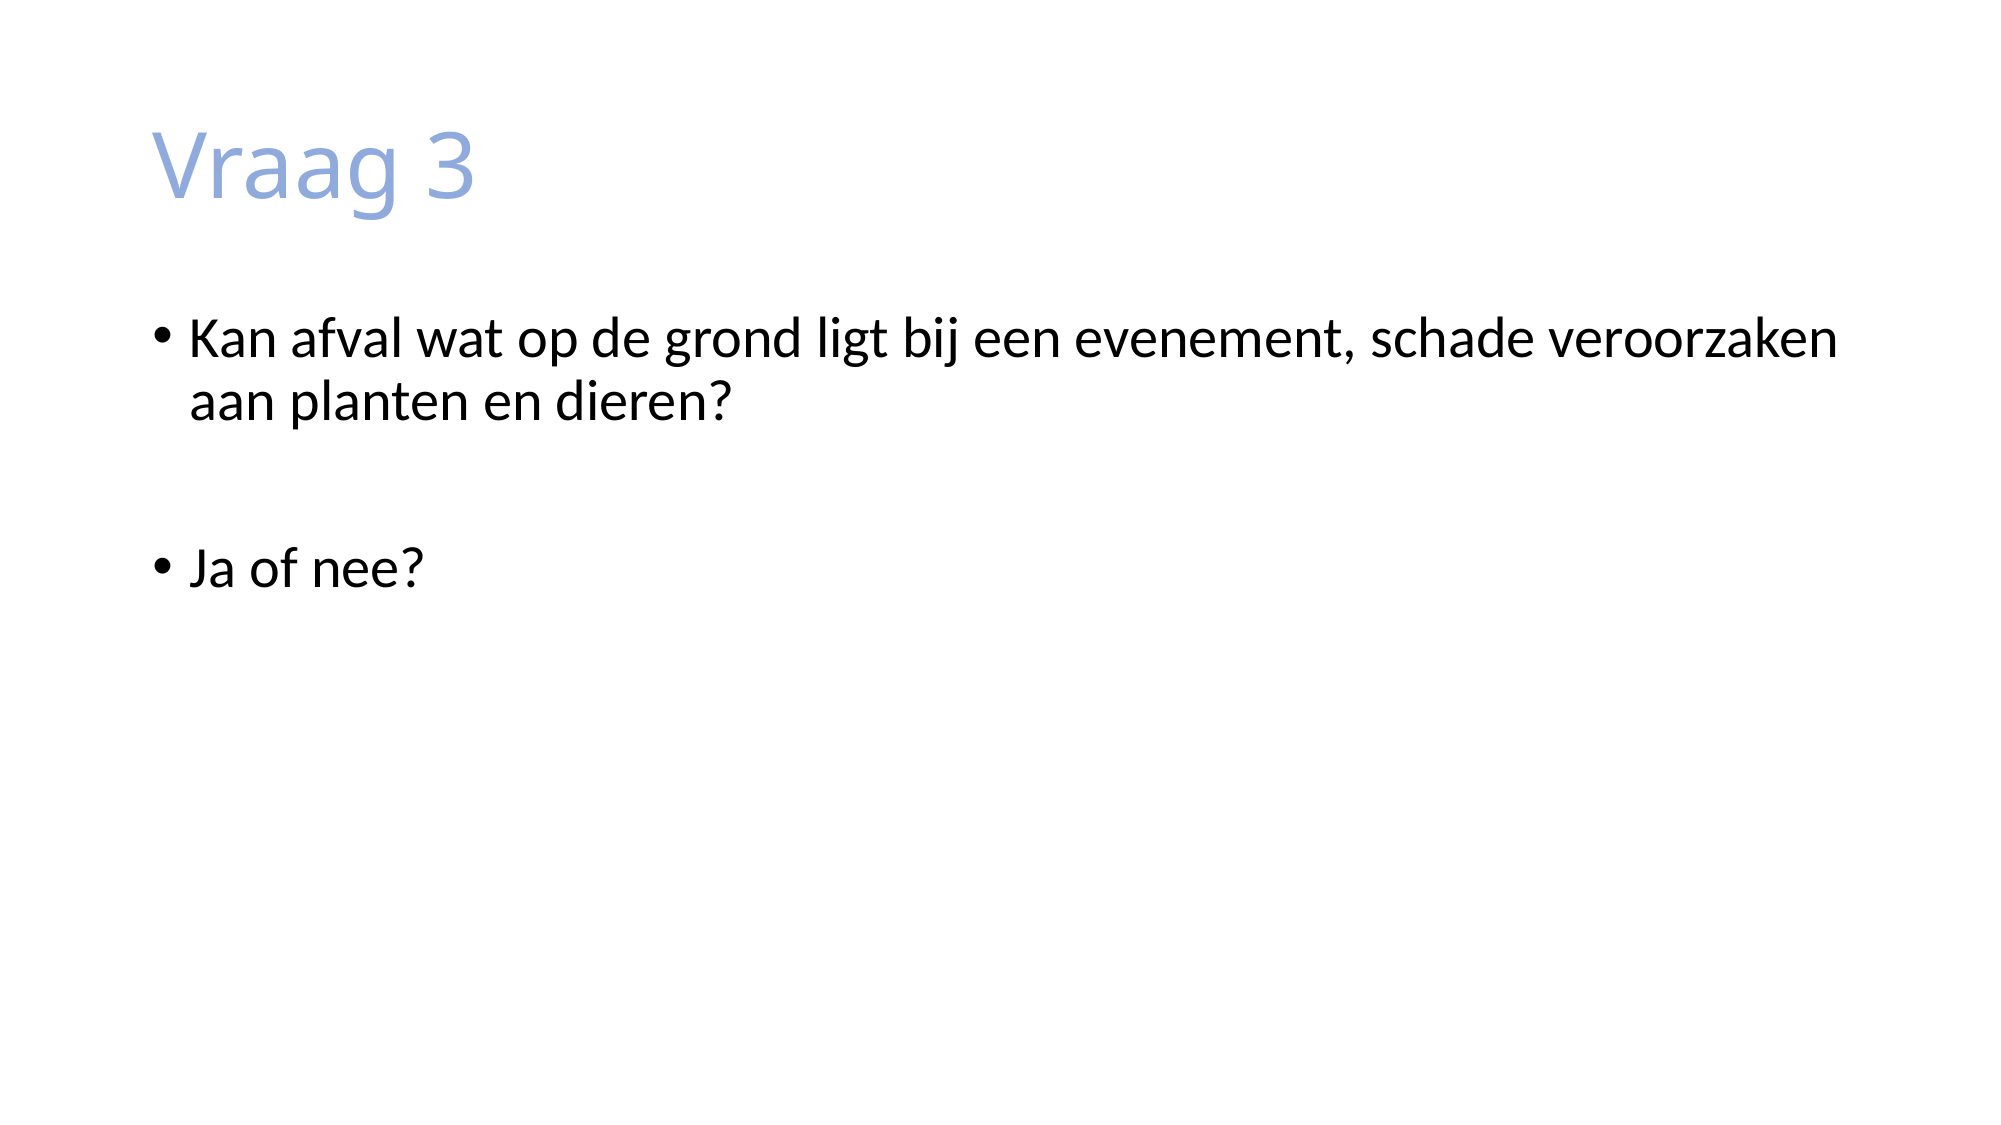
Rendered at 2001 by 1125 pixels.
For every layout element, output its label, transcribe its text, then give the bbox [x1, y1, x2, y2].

list Kan afval wat op de grond ligt bij een evenement, schade veroorzaken aan planten en dieren? Ja of nee? [137, 299, 1863, 1014]
title Vraag 3 [137, 59, 1863, 278]
